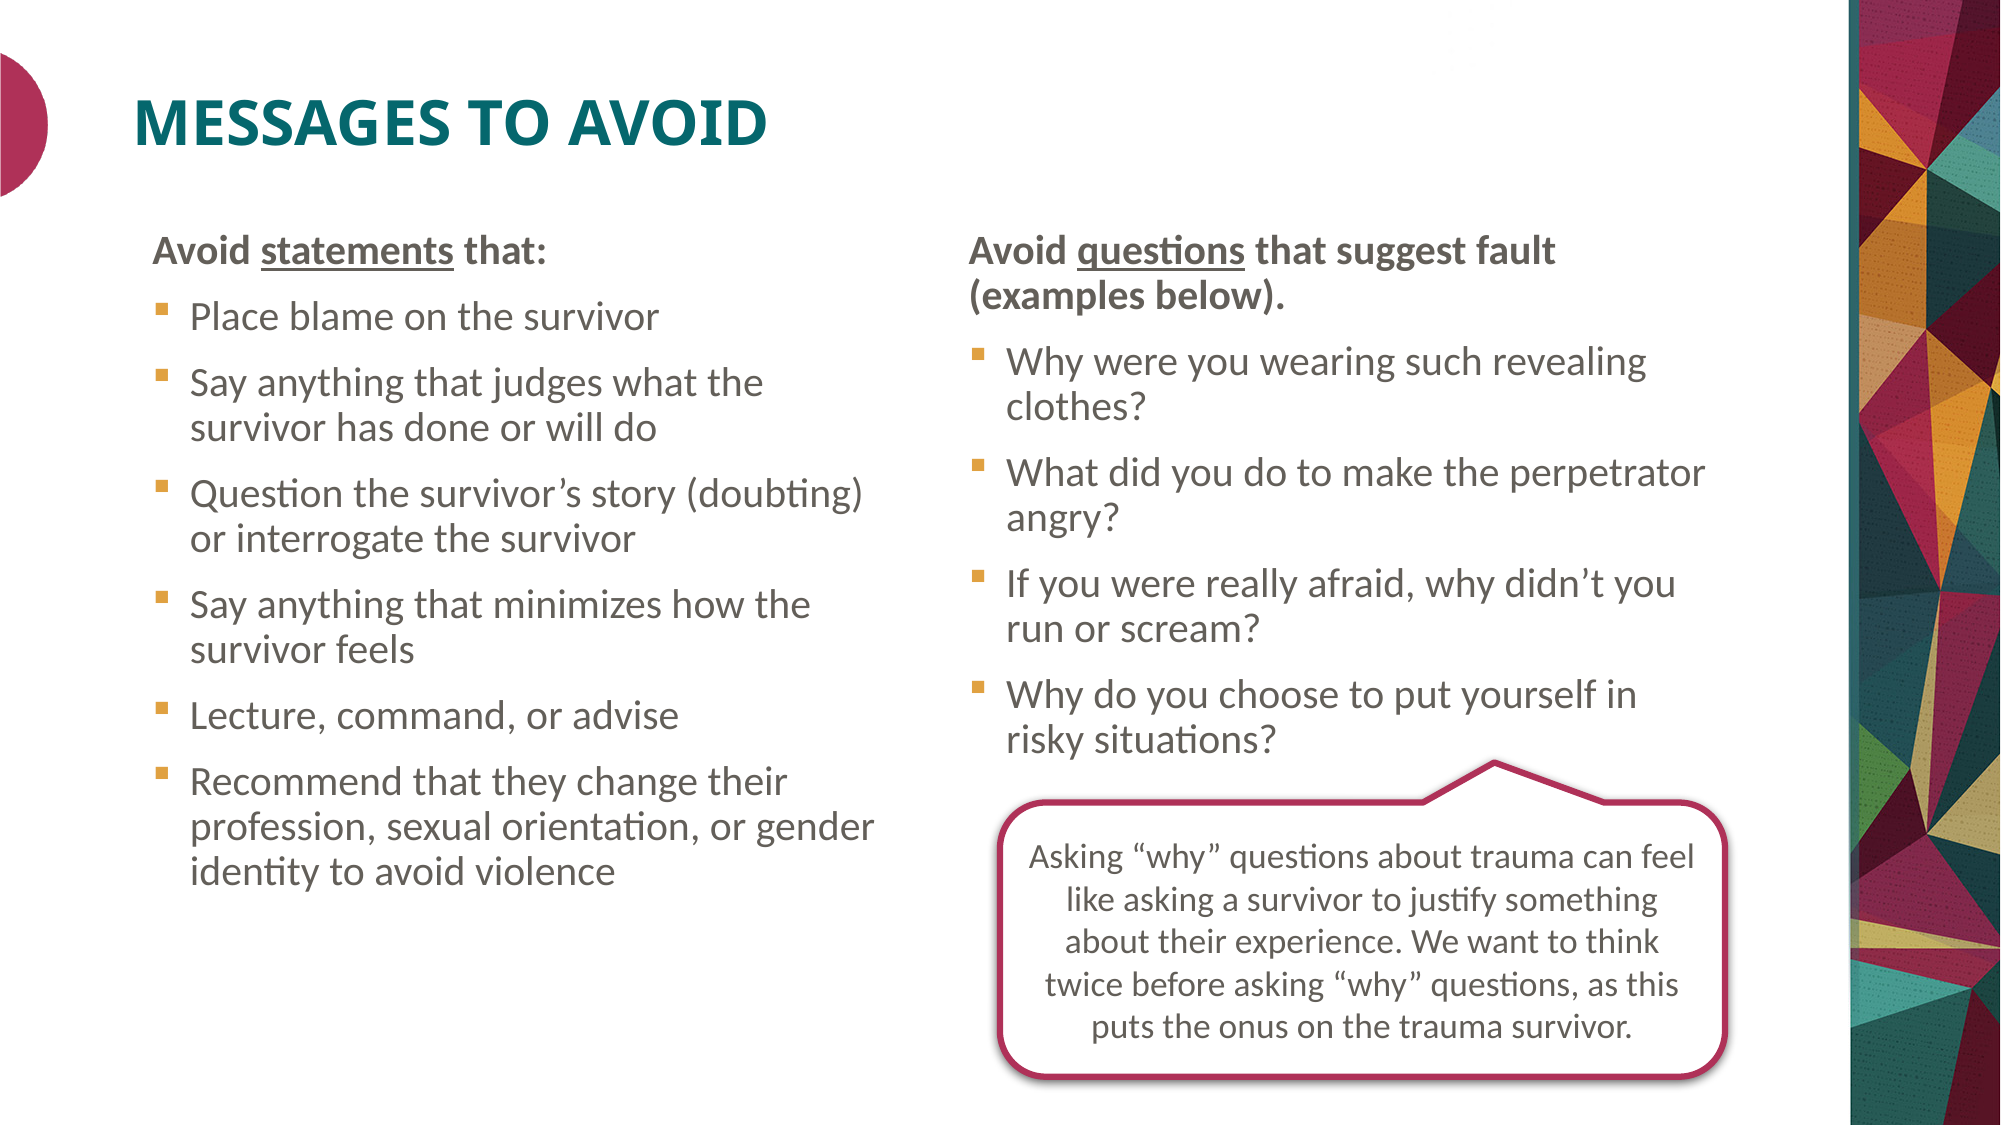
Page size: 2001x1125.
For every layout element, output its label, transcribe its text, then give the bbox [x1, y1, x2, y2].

picture [0, 0, 2001, 1125]
title MESSAGES TO AVOID [0, 31, 1725, 219]
list Avoid questions that suggest fault (examples below). Why were you wearing such revealing clothes? What did you do to make the perpetrator angry? If you were really afraid, why didn’t you run or scream? Why do you choose to put yourself in risky situations? [953, 221, 1725, 1014]
text_box Asking “why” questions about trauma can feel like asking a survivor to justify something about their experience. We want to think twice before asking “why” questions, as this puts the onus on the trauma survivor. [999, 762, 1726, 1077]
list Avoid statements that: Place blame on the survivor Say anything that judges what the survivor has done or will do Question the survivor’s story (doubting) or interrogate the survivor Say anything that minimizes how the survivor feels Lecture, command, or advise Recommend that they change their profession, sexual orientation, or gender identity to avoid violence [137, 221, 909, 1014]
